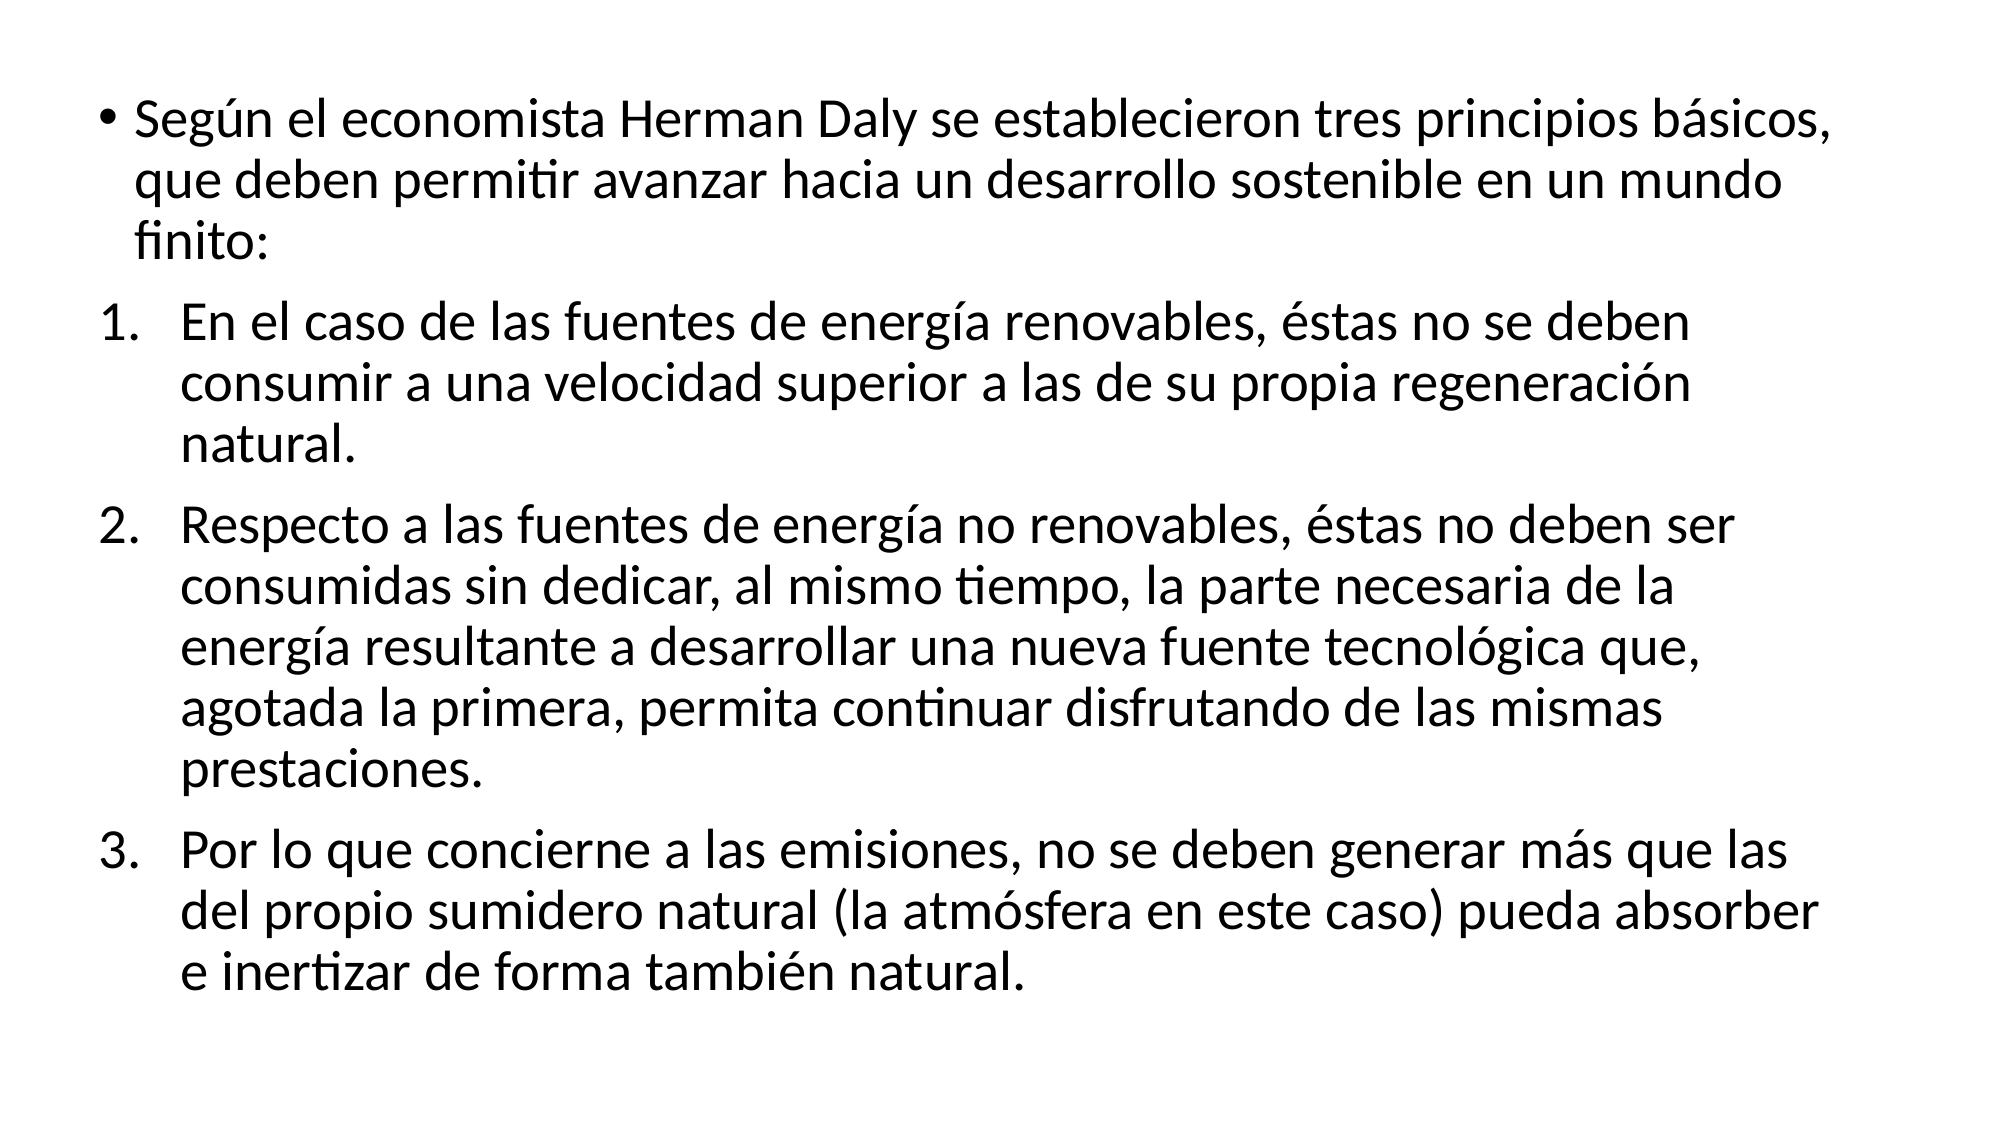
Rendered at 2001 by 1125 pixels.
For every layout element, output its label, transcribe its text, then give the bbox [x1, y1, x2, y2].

list Según el economista Herman Daly se establecieron tres principios básicos, que deben permitir avanzar hacia un desarrollo sostenible en un mundo finito: En el caso de las fuentes de energía renovables, éstas no se deben consumir a una velocidad superior a las de su propia regeneración natural. Respecto a las fuentes de energía no renovables, éstas no deben ser consumidas sin dedicar, al mismo tiempo, la parte necesaria de la energía resultante a desarrollar una nueva fuente tecnológica que, agotada la primera, permita continuar disfrutando de las mismas prestaciones. Por lo que concierne a las emisiones, no se deben generar más que las del propio sumidero natural (la atmósfera en este caso) pueda absorber e inertizar de forma también natural. [83, 81, 1863, 1014]
